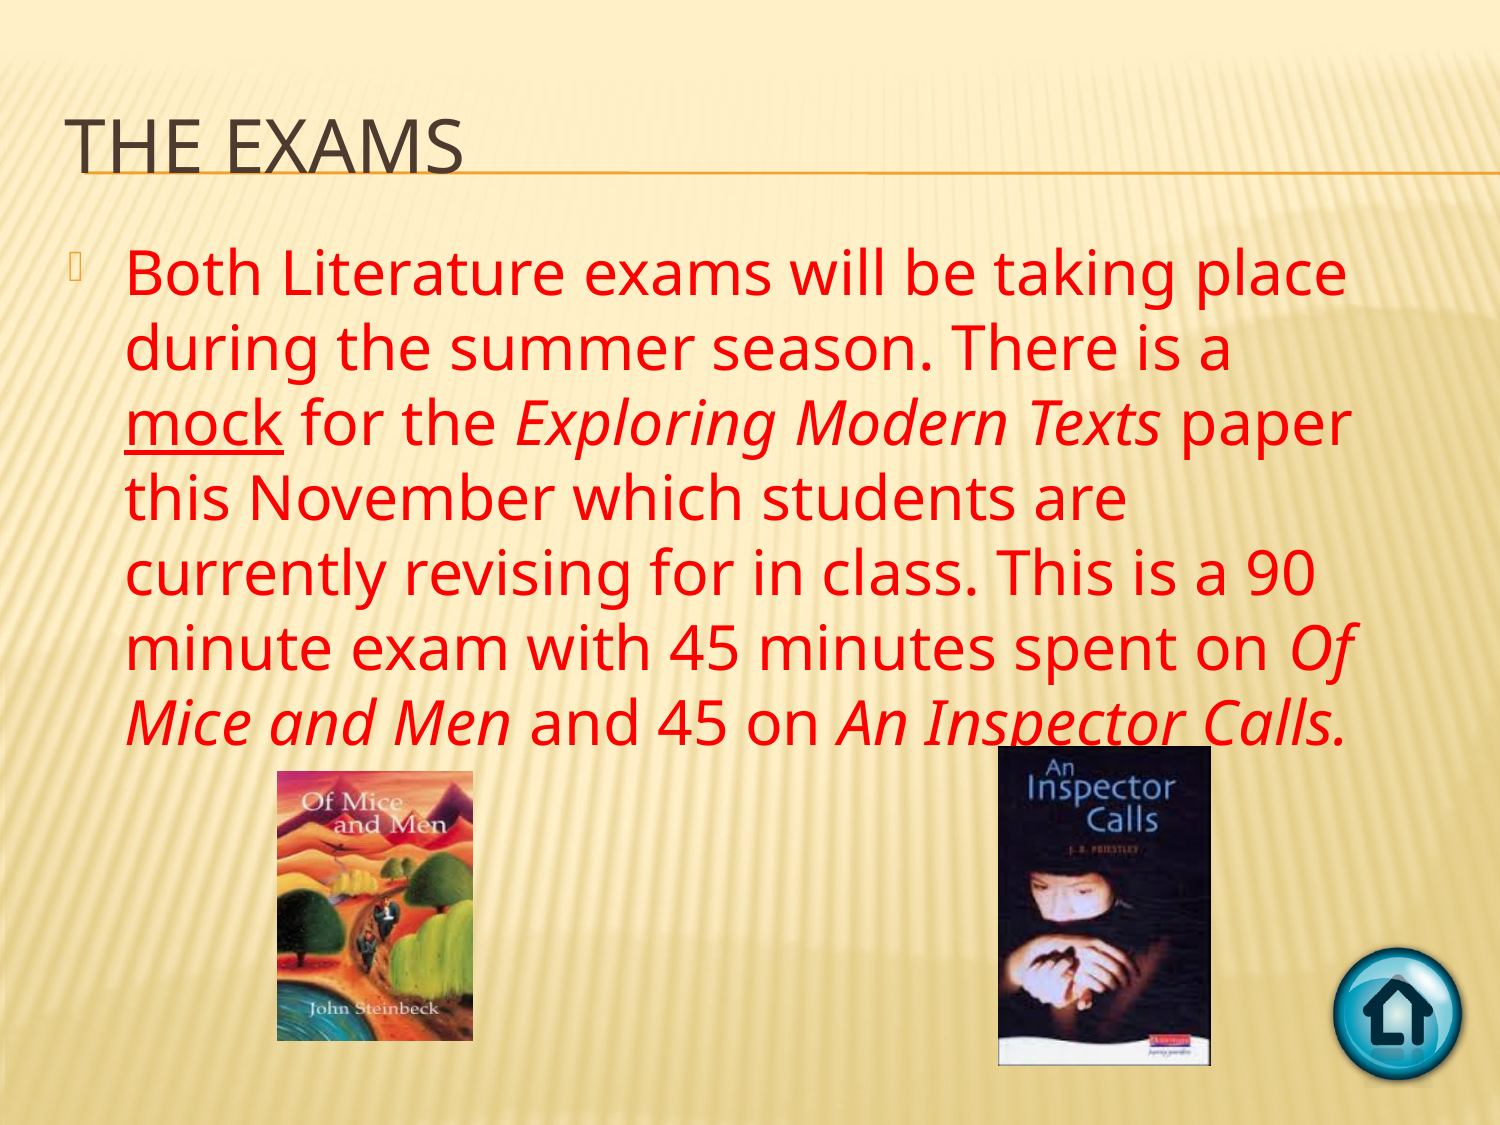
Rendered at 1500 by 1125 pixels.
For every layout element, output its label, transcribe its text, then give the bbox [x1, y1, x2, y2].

picture [277, 770, 473, 1041]
picture [997, 746, 1211, 1066]
title The Exams [50, 75, 1475, 213]
list Both Literature exams will be taking place during the summer season. There is a mock for the Exploring Modern Texts paper this November which students are currently revising for in class. This is a 90 minute exam with 45 minutes spent on Of Mice and Men and 45 on An Inspector Calls. [53, 225, 1404, 969]
picture [1322, 940, 1472, 1089]
